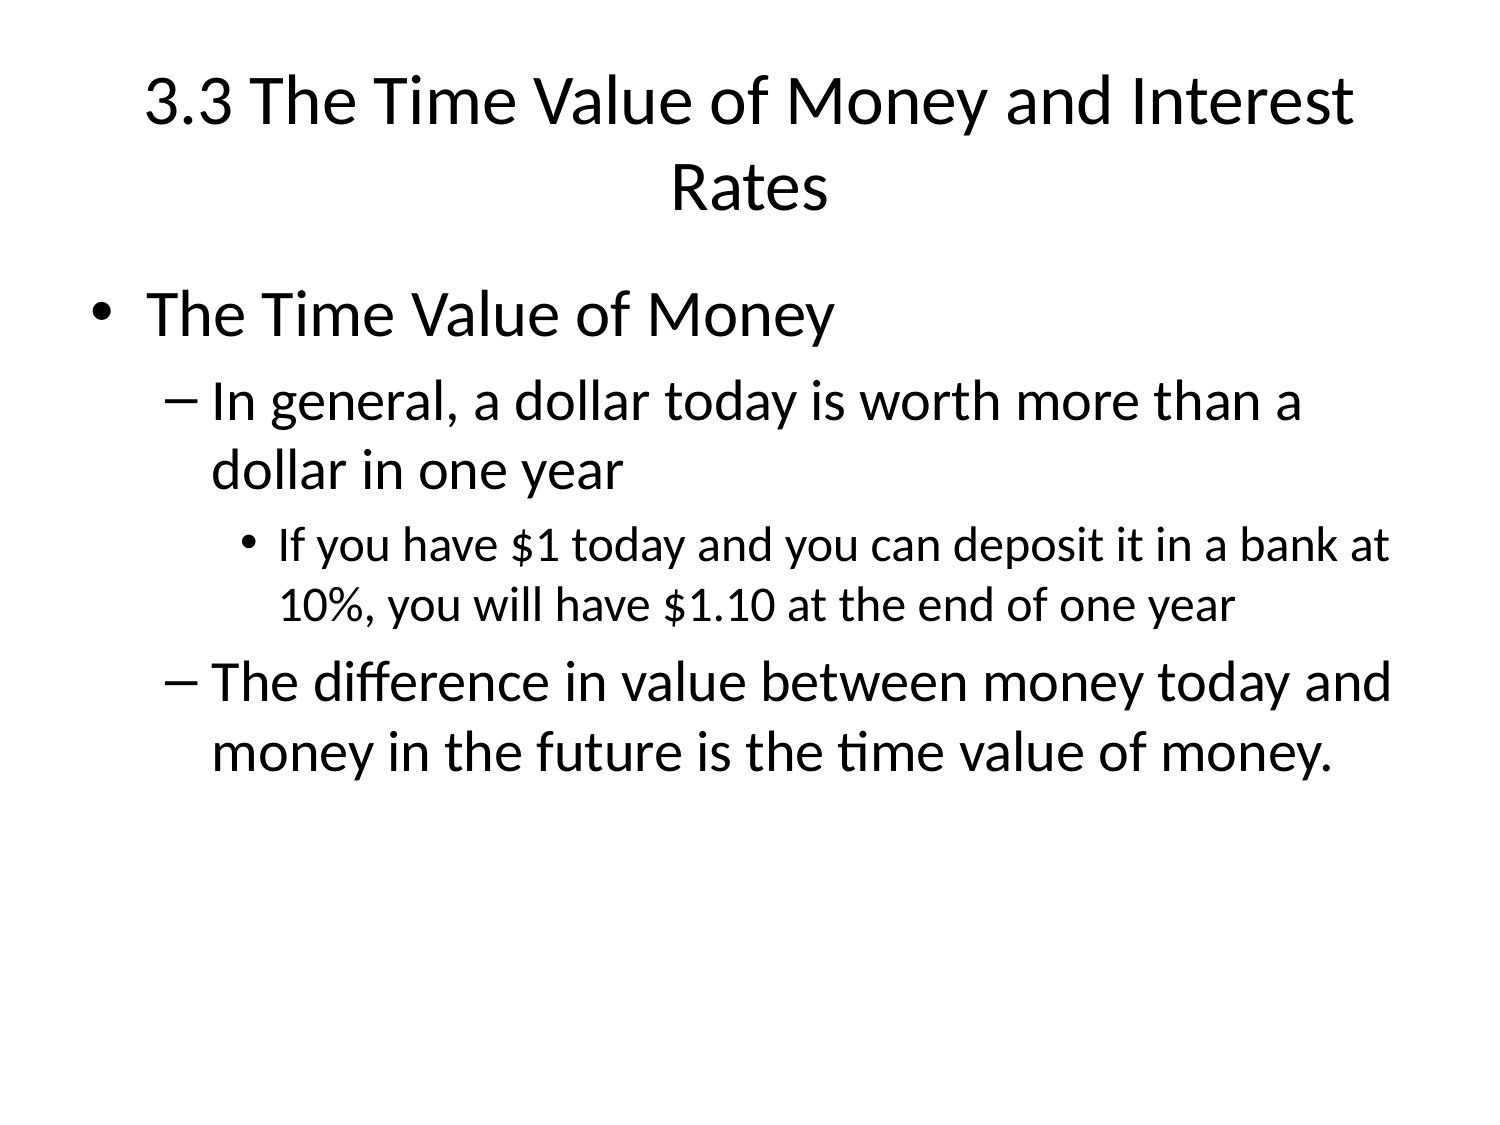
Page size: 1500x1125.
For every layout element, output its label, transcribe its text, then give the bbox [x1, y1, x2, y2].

list The Time Value of Money In general, a dollar today is worth more than a dollar in one year If you have $1 today and you can deposit it in a bank at 10%, you will have $1.10 at the end of one year The difference in value between money today and money in the future is the time value of money. [74, 262, 1426, 1006]
title 3.3 The Time Value of Money and Interest Rates [74, 44, 1426, 233]
